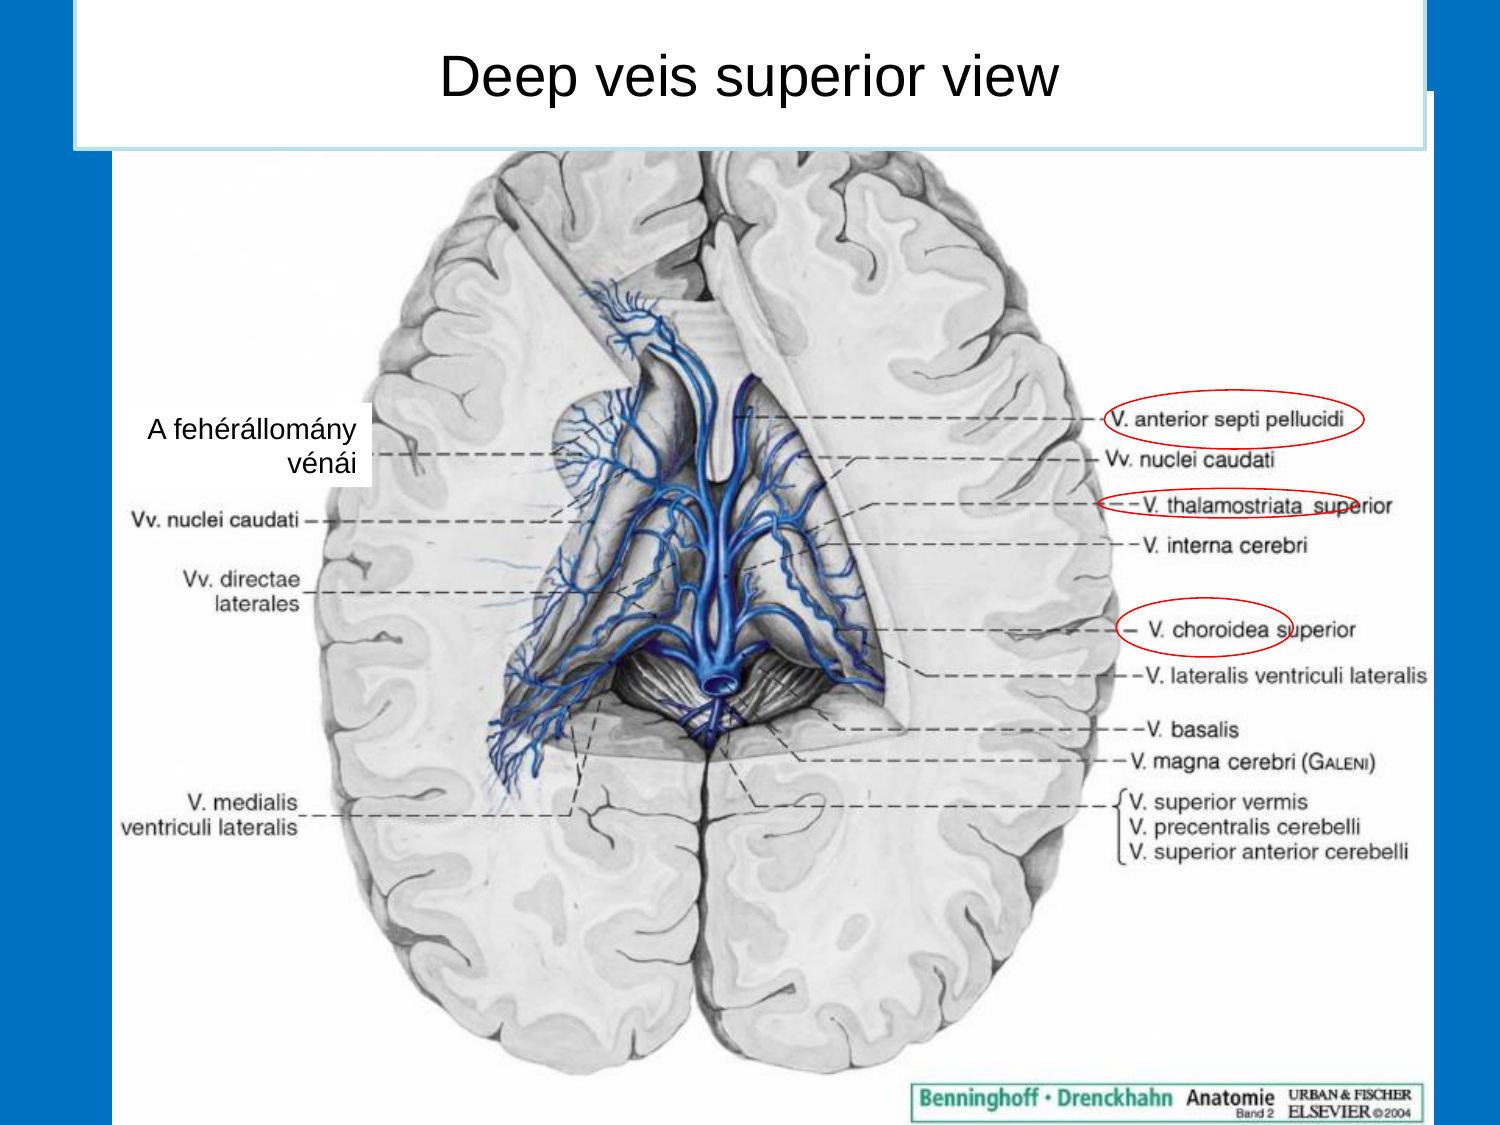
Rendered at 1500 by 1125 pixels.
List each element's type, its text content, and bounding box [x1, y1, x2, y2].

title Deep veis superior view [73, 0, 1427, 151]
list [111, 91, 1434, 1125]
